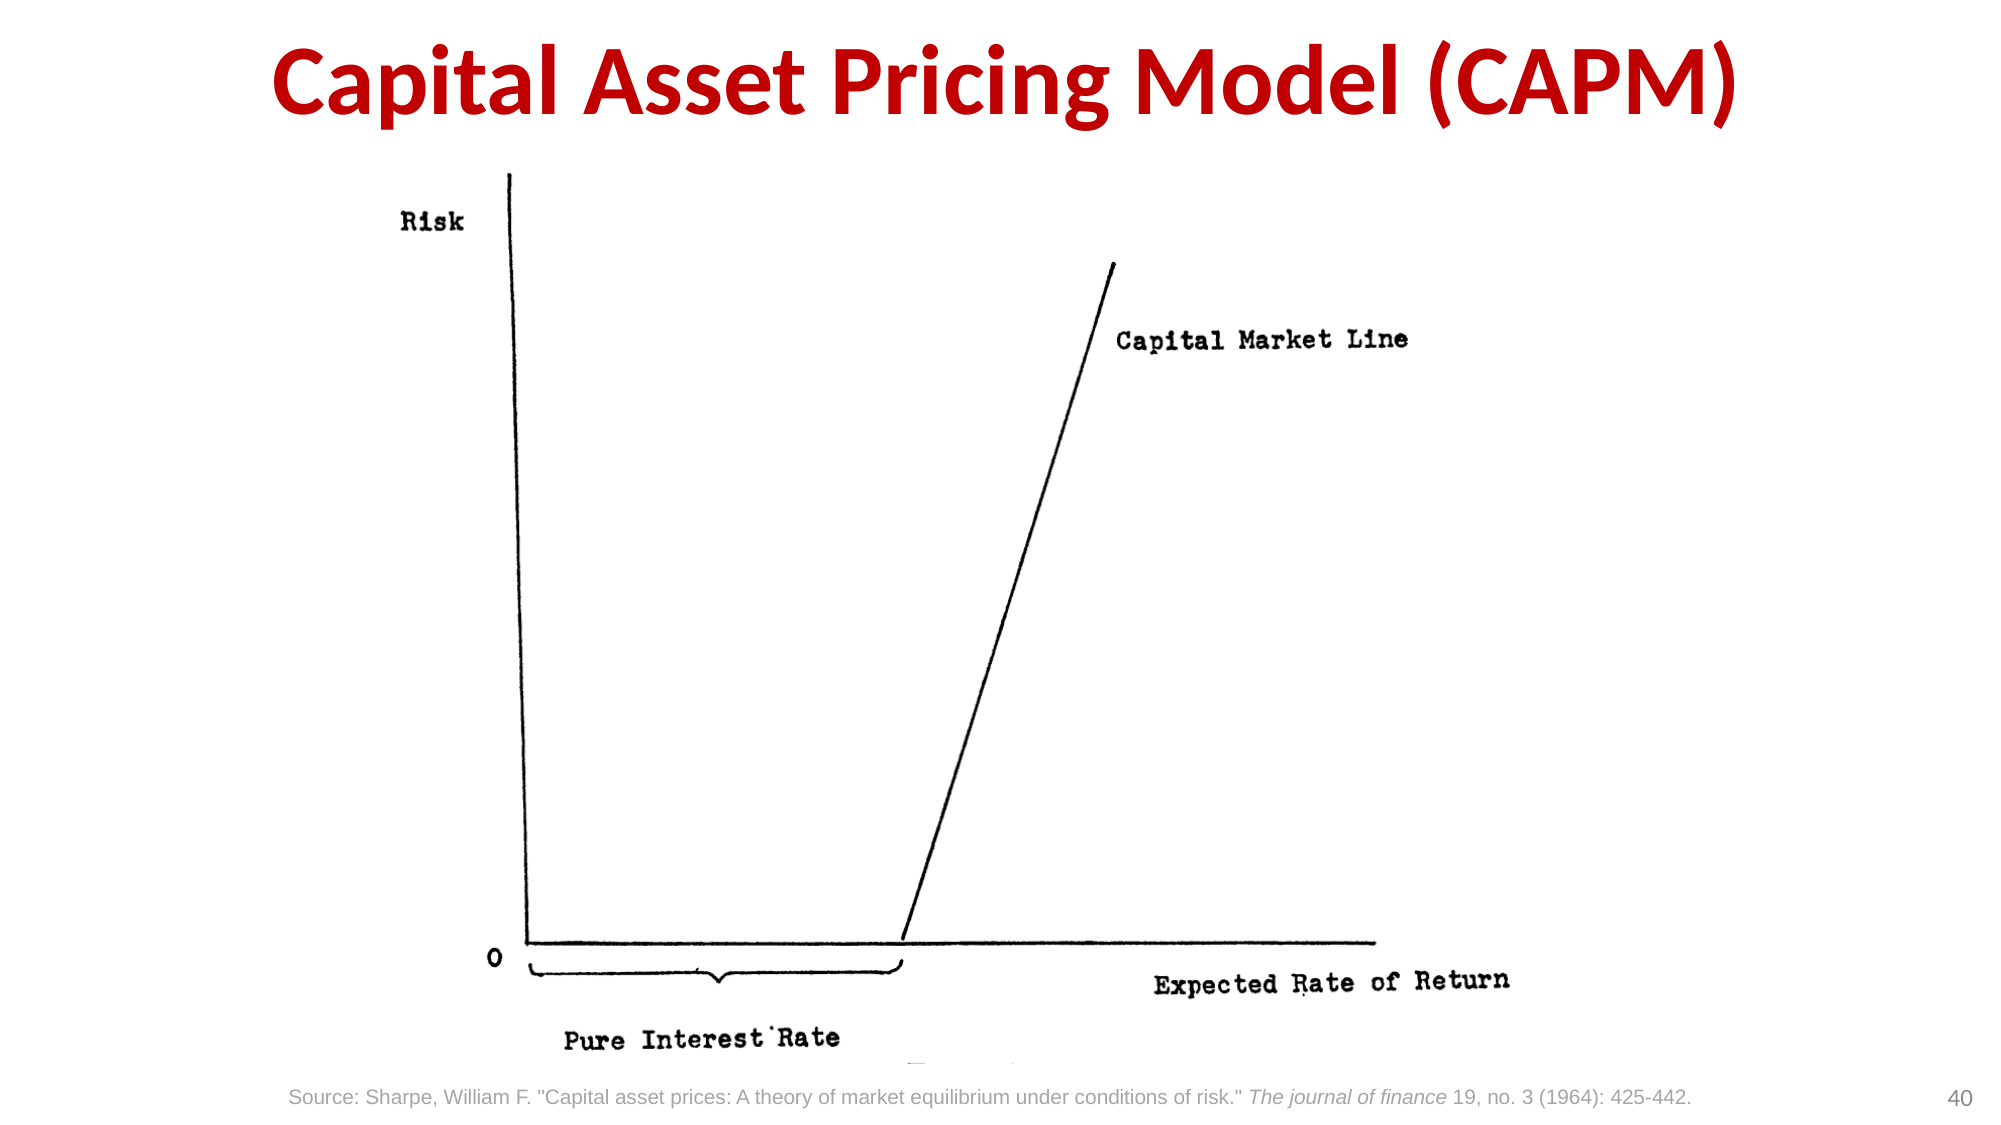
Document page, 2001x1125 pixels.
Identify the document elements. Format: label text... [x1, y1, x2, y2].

slide_number 40 [1831, 1076, 1989, 1116]
title Capital Asset Pricing Model (CAPM) [87, 0, 1929, 149]
picture [392, 159, 1521, 1064]
text_box Source: Sharpe, William F. "Capital asset prices: A theory of market equilibrium under conditions of risk." The journal of finance 19, no. 3 (1964): 425-442. [150, 1076, 1831, 1117]
